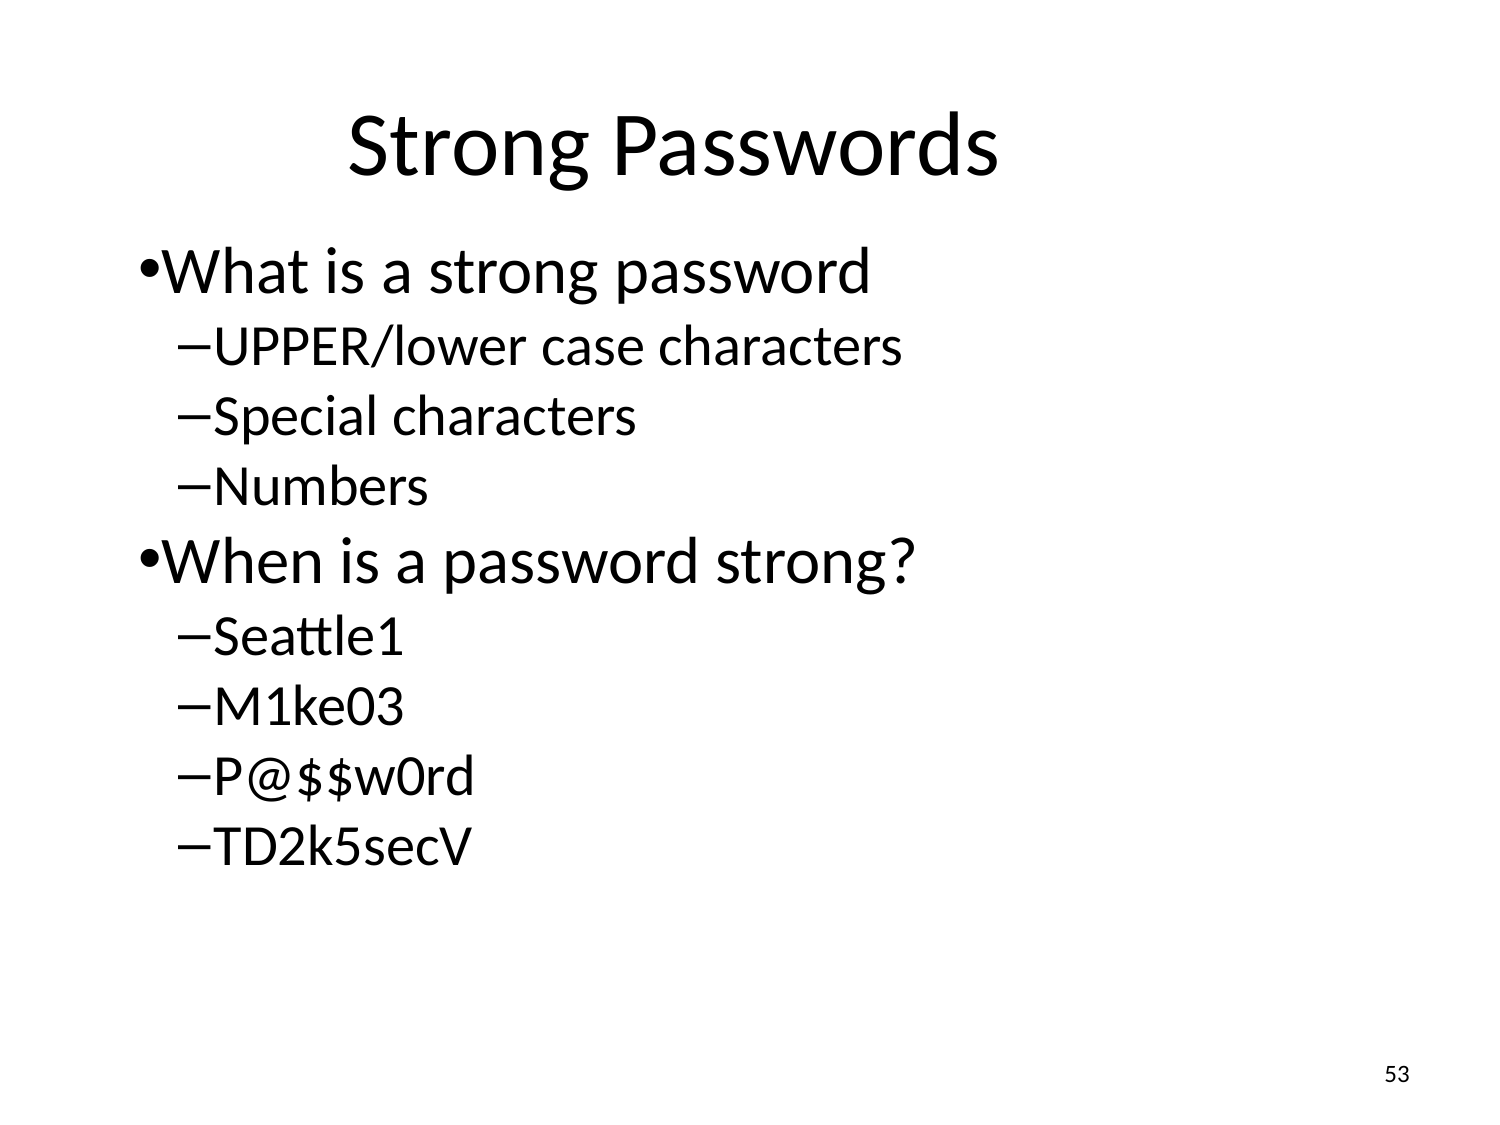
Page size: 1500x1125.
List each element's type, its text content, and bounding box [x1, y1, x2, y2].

text_box What is a strong password UPPER/lower case characters Special characters Numbers When is a password strong? Seattle1 M1ke03 P@$$w0rd TD2k5secV [123, 219, 1500, 1003]
text_box 53 [1074, 1042, 1425, 1103]
text_box Strong Passwords [0, 45, 1350, 233]
